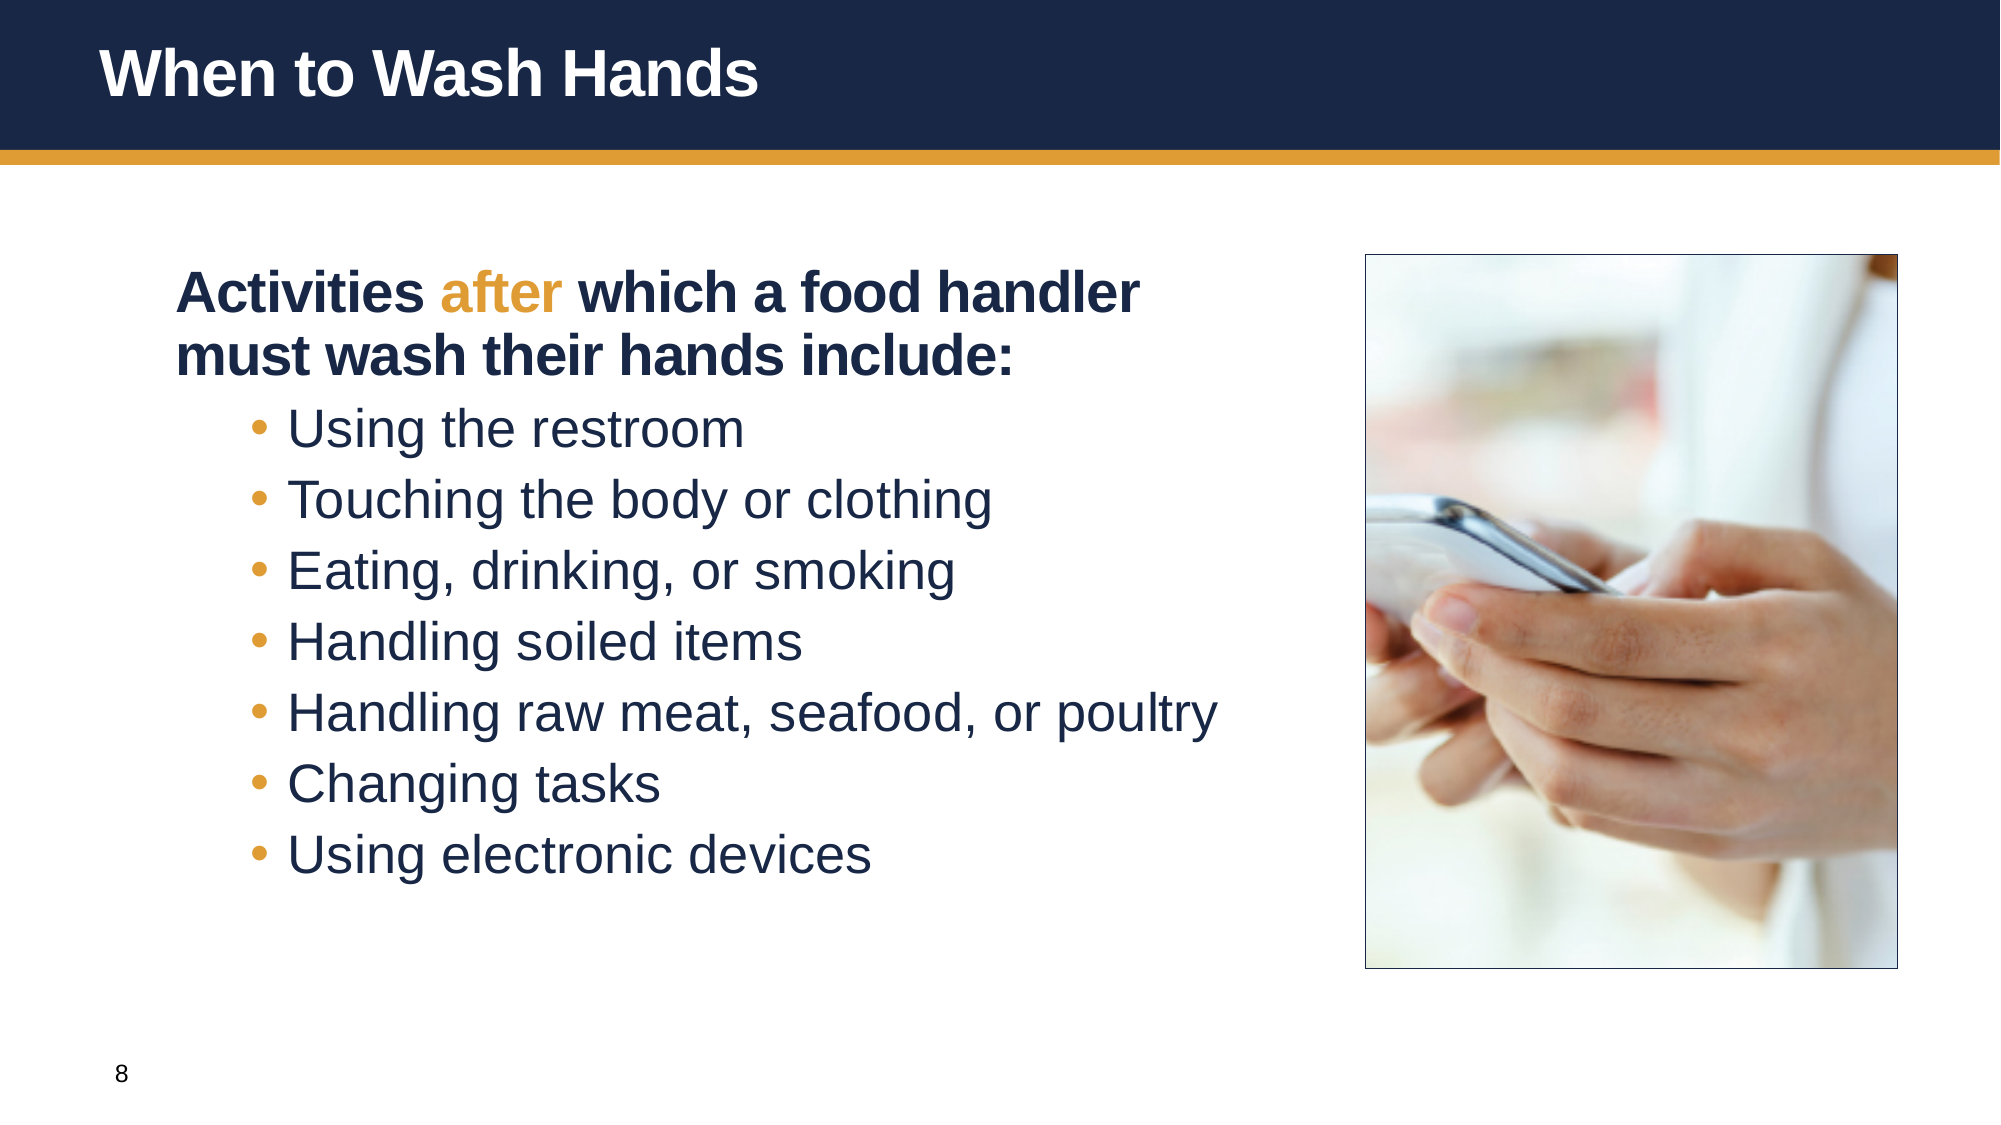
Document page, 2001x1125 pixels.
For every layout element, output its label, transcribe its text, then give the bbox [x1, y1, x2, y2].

list Activities after which a food handler must wash their hands include: Using the restroom Touching the body or clothing Eating, drinking, or smoking Handling soiled items Handling raw meat, seafood, or poultry Changing tasks Using electronic devices [100, 254, 1302, 969]
picture [1364, 254, 1898, 969]
title When to Wash Hands [24, 29, 1975, 121]
slide_number 8 [99, 1042, 550, 1103]
